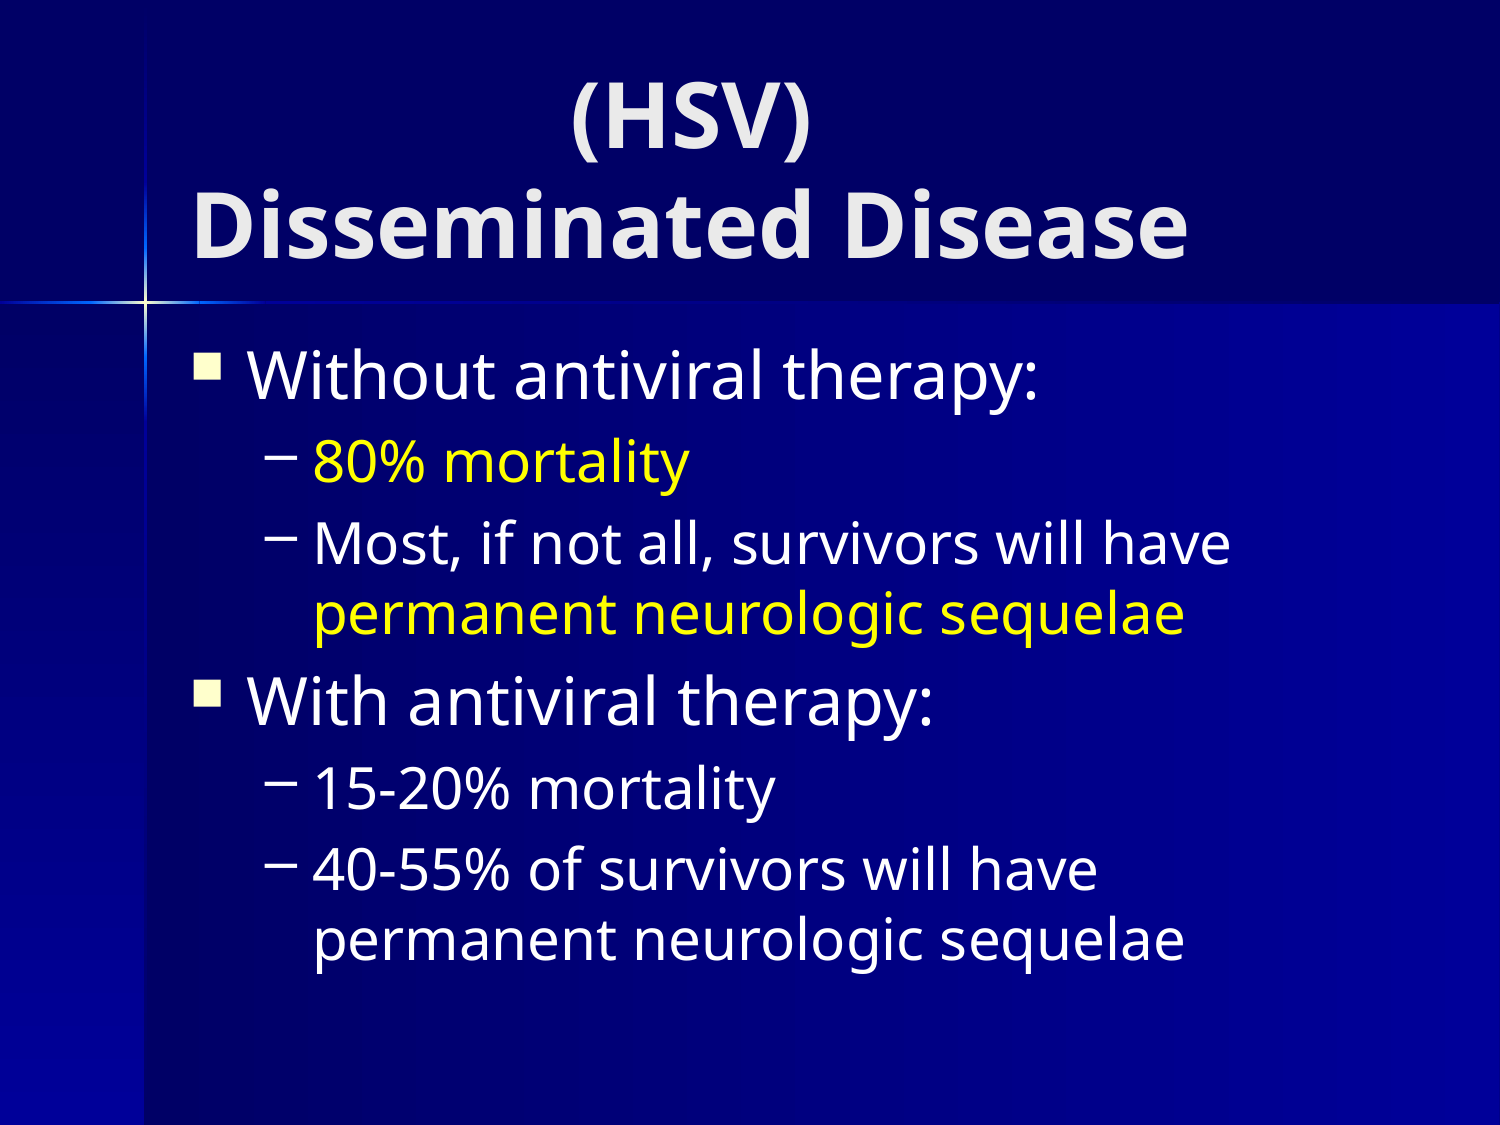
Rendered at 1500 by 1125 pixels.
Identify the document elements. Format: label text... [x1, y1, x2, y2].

list Without antiviral therapy: 80% mortality Most, if not all, survivors will have permanent neurologic sequelae With antiviral therapy: 15-20% mortality 40-55% of survivors will have permanent neurologic sequelae [174, 324, 1413, 1001]
title (HSV) Disseminated Disease [174, 49, 1413, 286]
